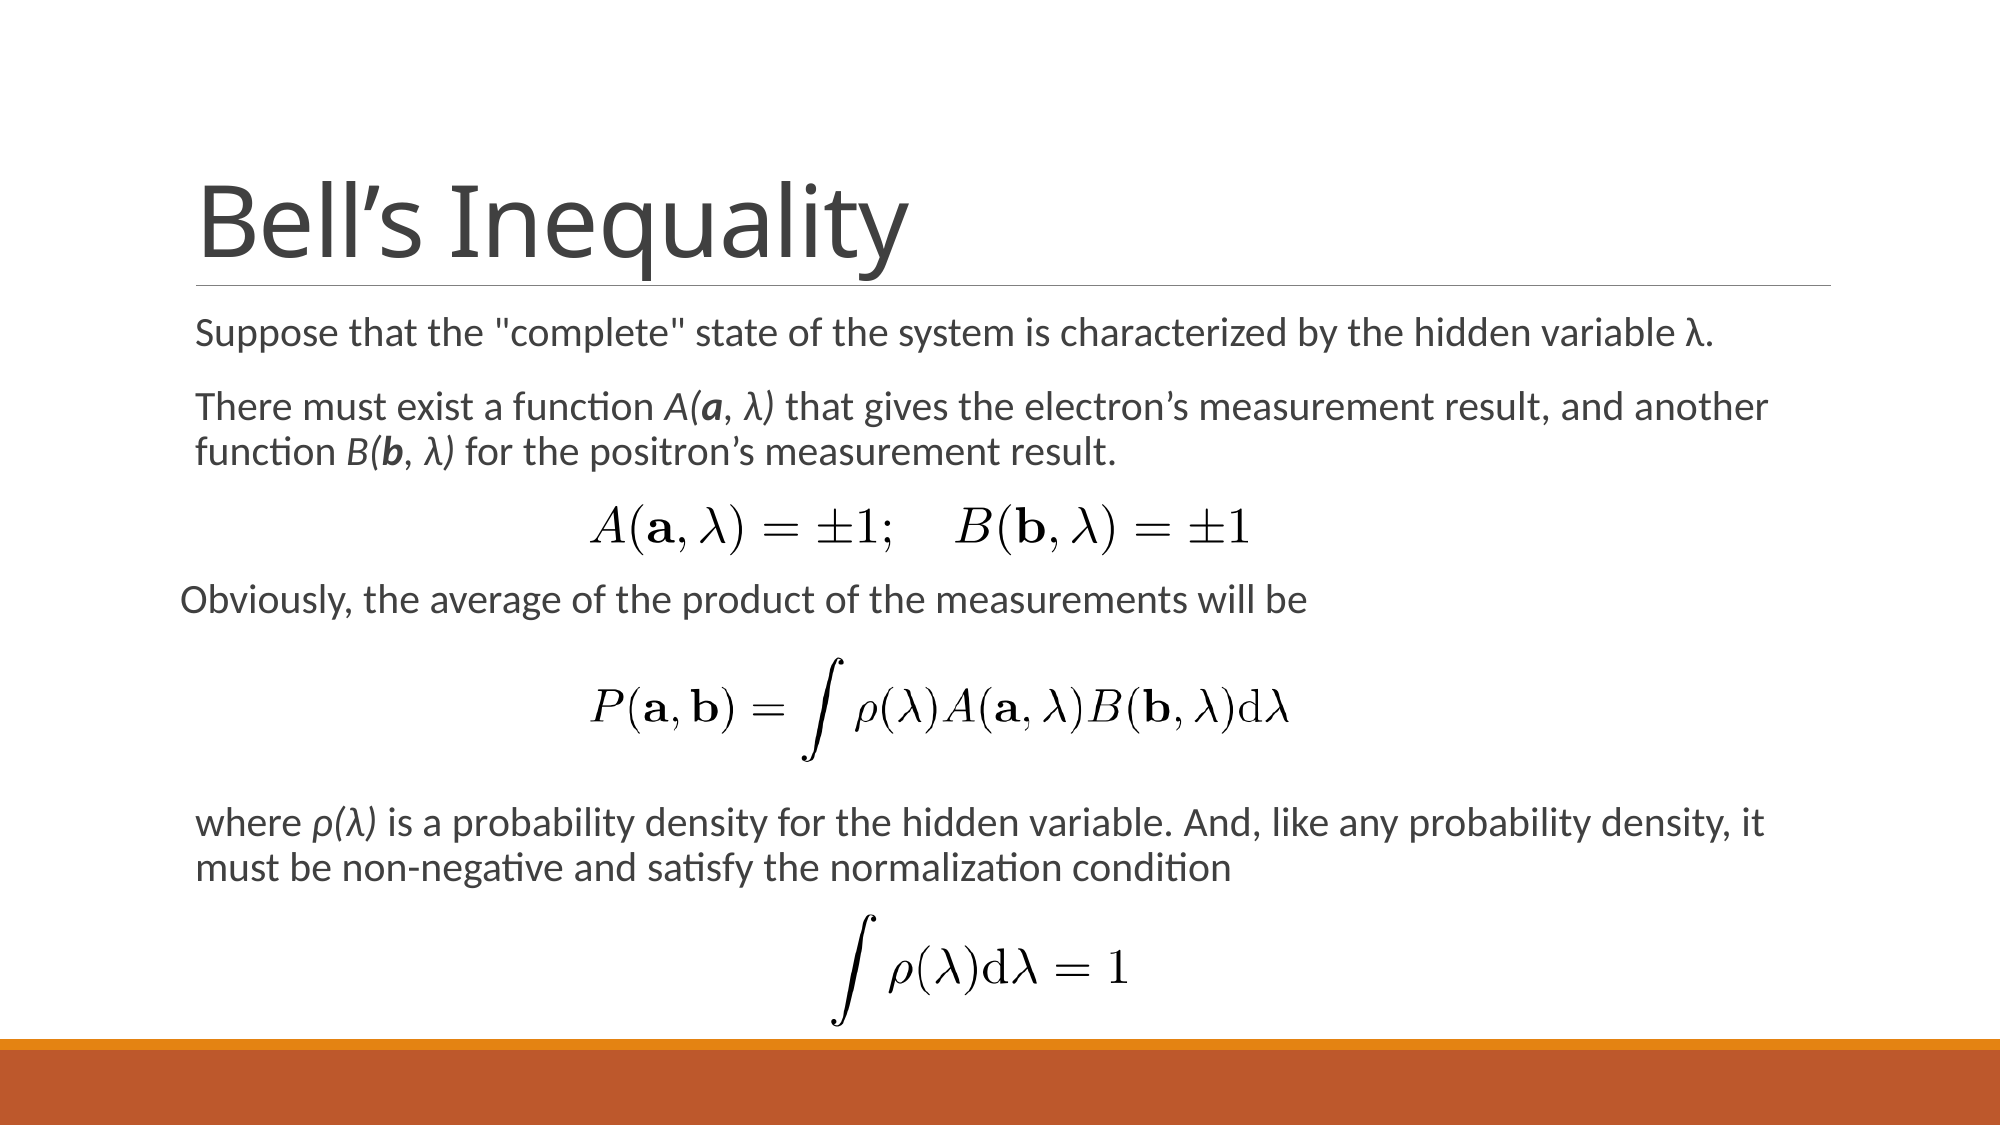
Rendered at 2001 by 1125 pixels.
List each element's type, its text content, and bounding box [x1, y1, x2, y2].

picture [579, 633, 1309, 769]
list Suppose that the "complete" state of the system is characterized by the hidden variable λ. There must exist a function A(a, λ) that gives the electron’s measurement result, and another function B(b, λ) for the positron’s measurement result. Obviously, the average of the product of the measurements will be where ρ(λ) is a probability density for the hidden variable. And, like any probability density, it must be non-negative and satisfy the normalization condition [180, 302, 1830, 963]
picture [805, 894, 1154, 1031]
picture [579, 491, 1262, 563]
title Bell’s Inequality [180, 47, 1830, 285]
